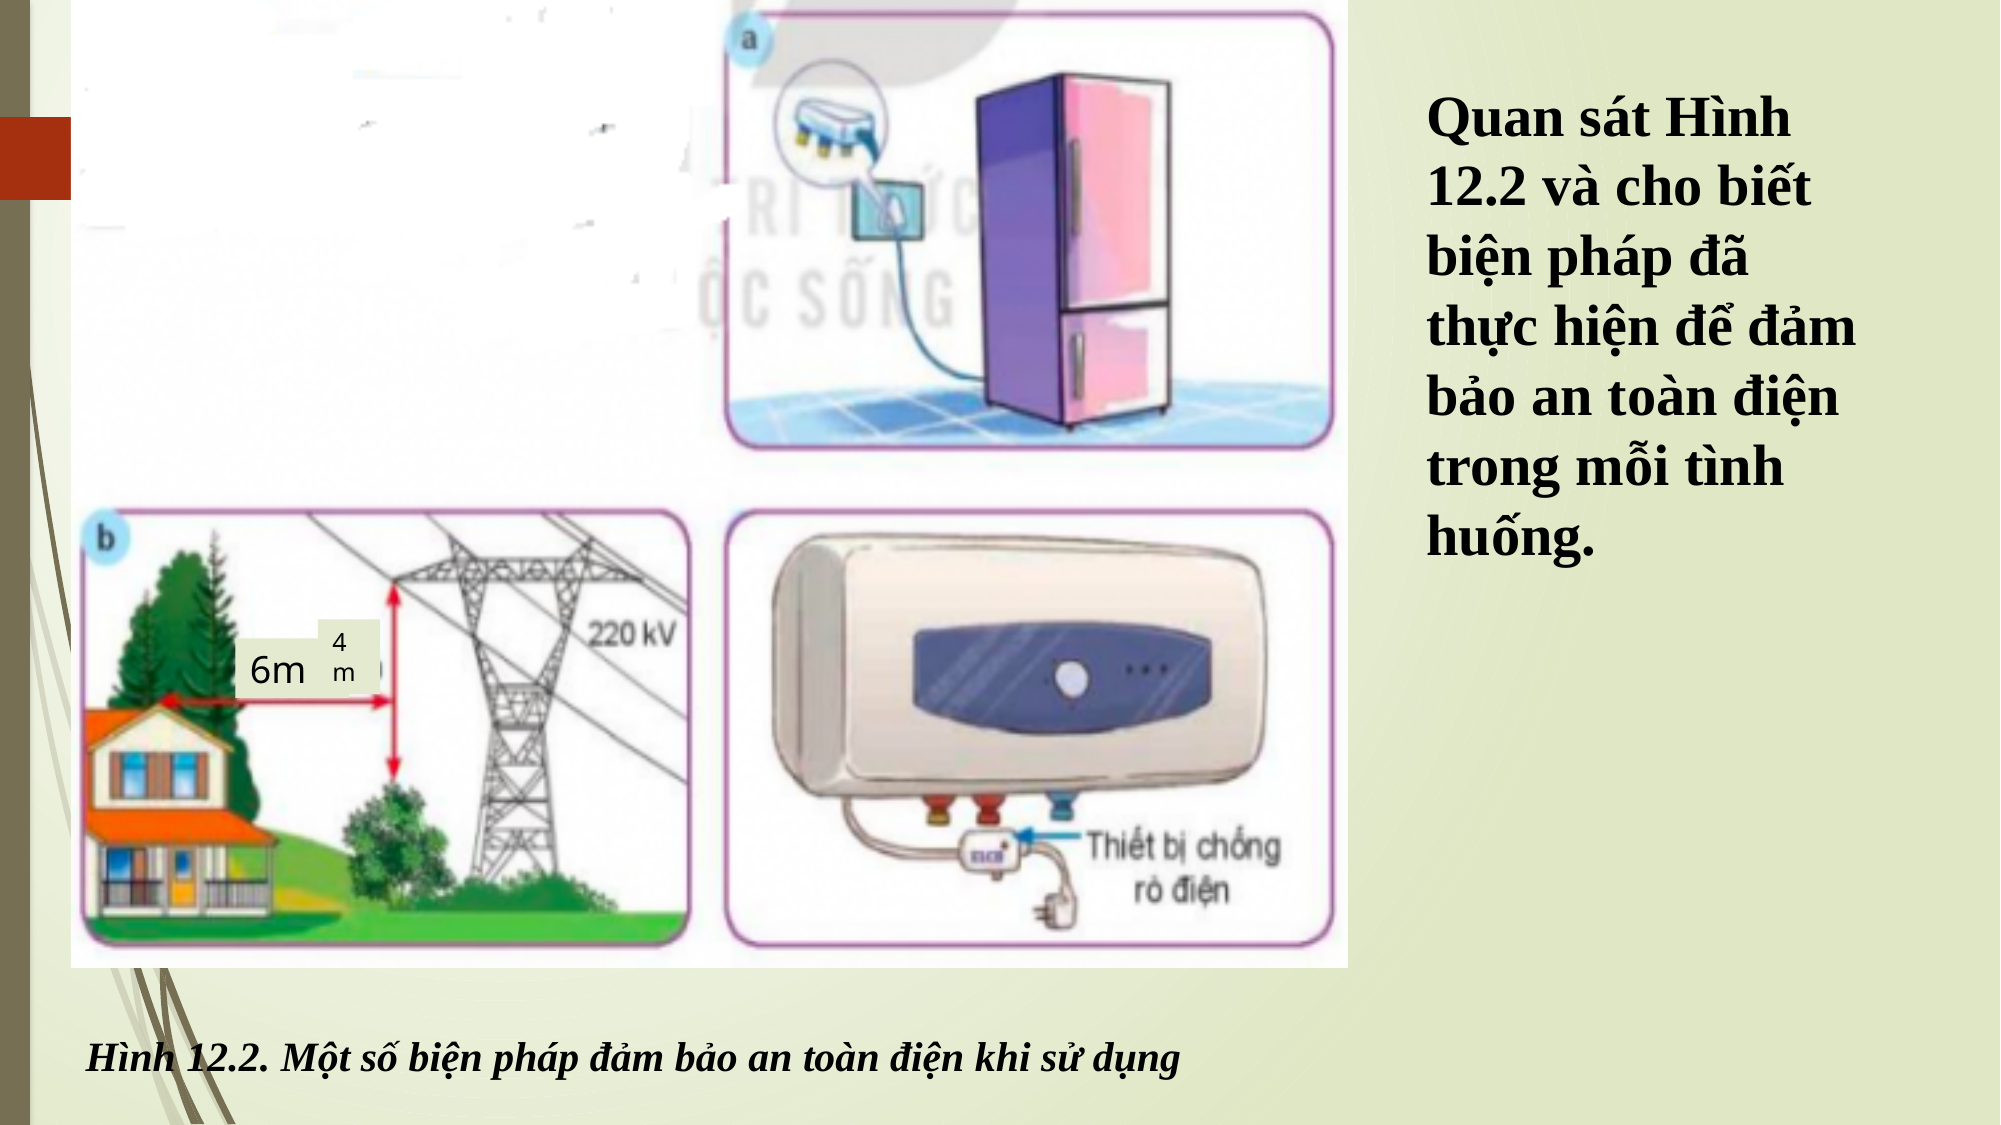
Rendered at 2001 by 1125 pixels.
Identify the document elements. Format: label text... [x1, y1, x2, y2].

text_box Quan sát Hình 12.2 và cho biết biện pháp đã thực hiện để đảm bảo an toàn điện trong mỗi tình huống. [1411, 70, 1883, 575]
text_box Hình 12.2. Một số biện pháp đảm bảo an toàn điện khi sử dụng [70, 1022, 1314, 1088]
picture [70, 0, 1349, 968]
